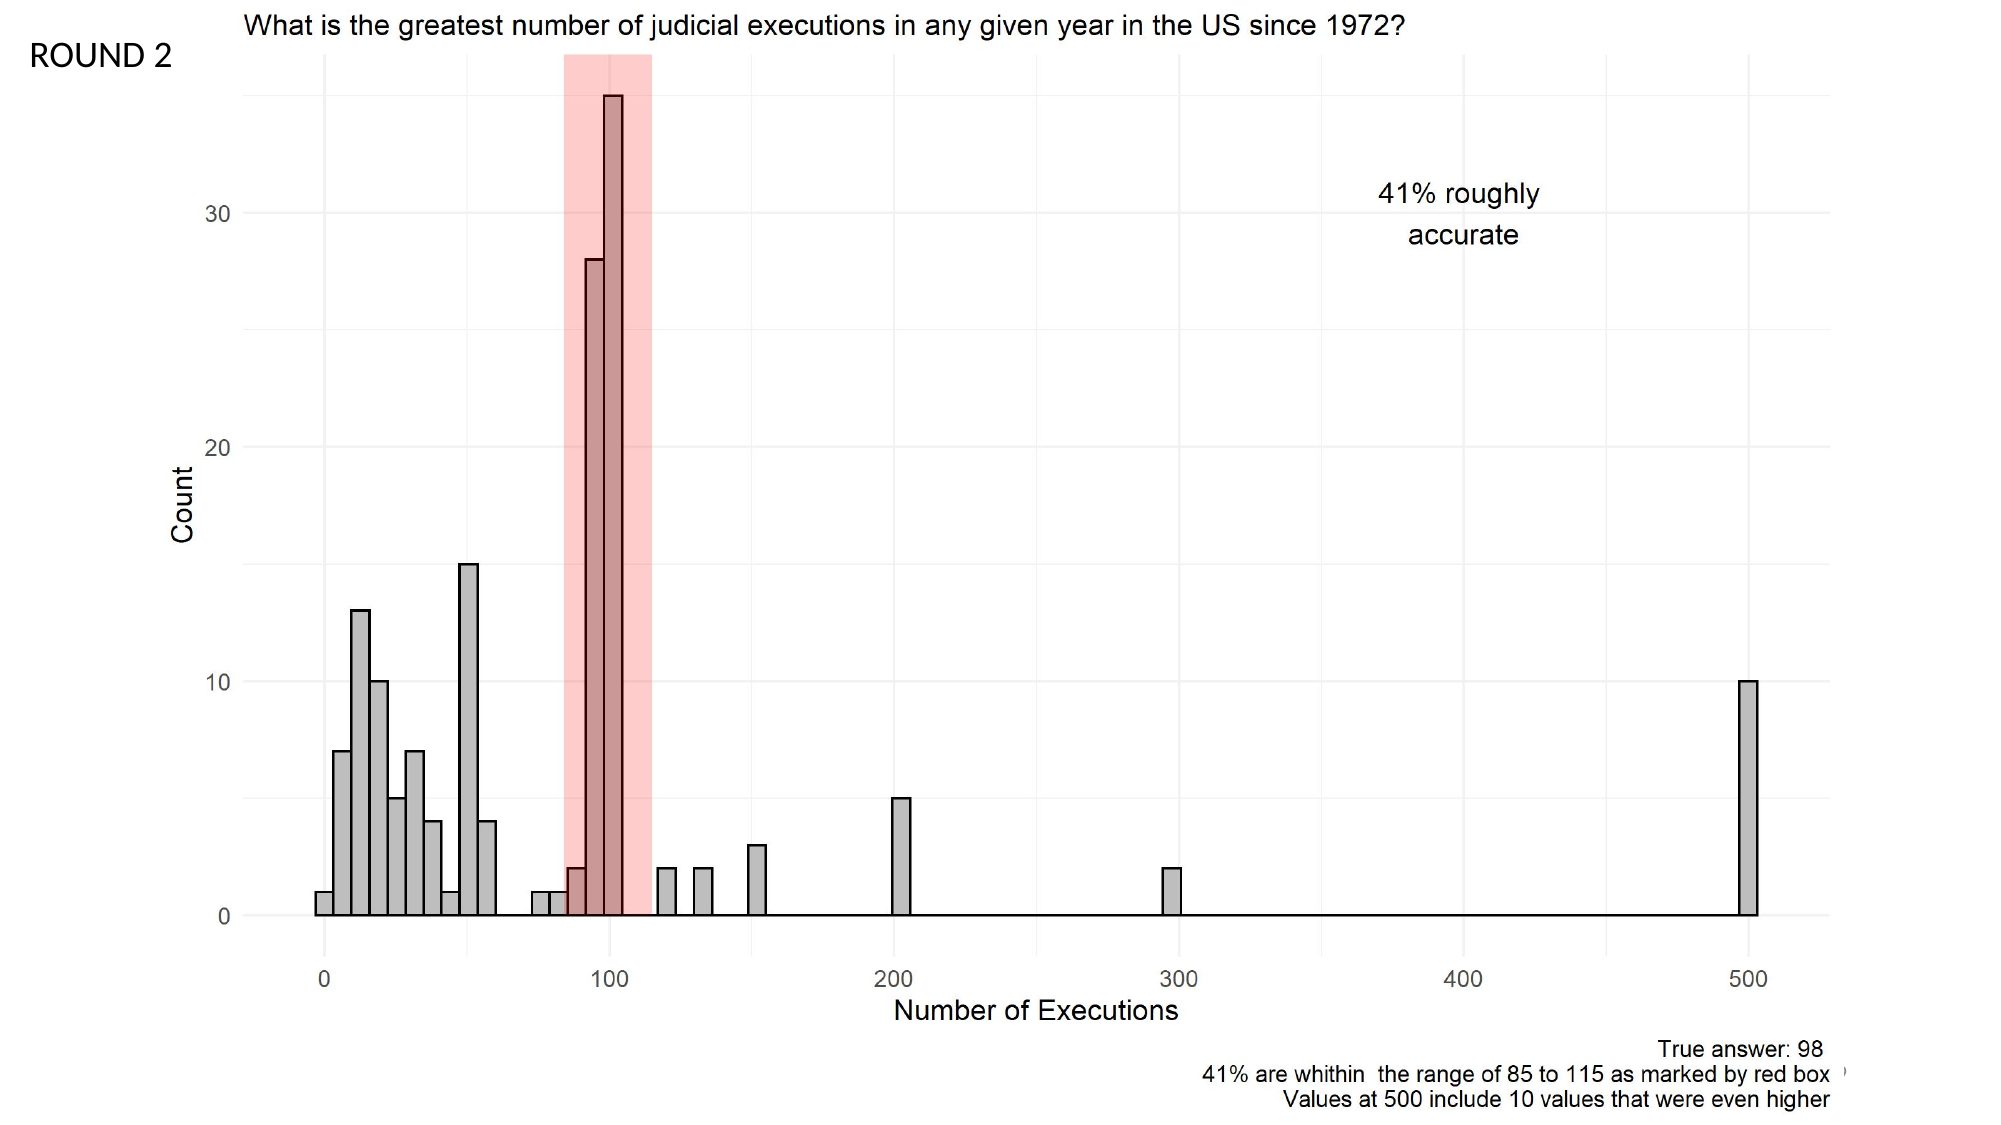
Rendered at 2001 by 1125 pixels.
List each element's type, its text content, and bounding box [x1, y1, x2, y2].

text_box ROUND 2 [14, 22, 156, 83]
slide_number 29 [1844, 1042, 1863, 1103]
picture [156, 0, 1844, 1125]
